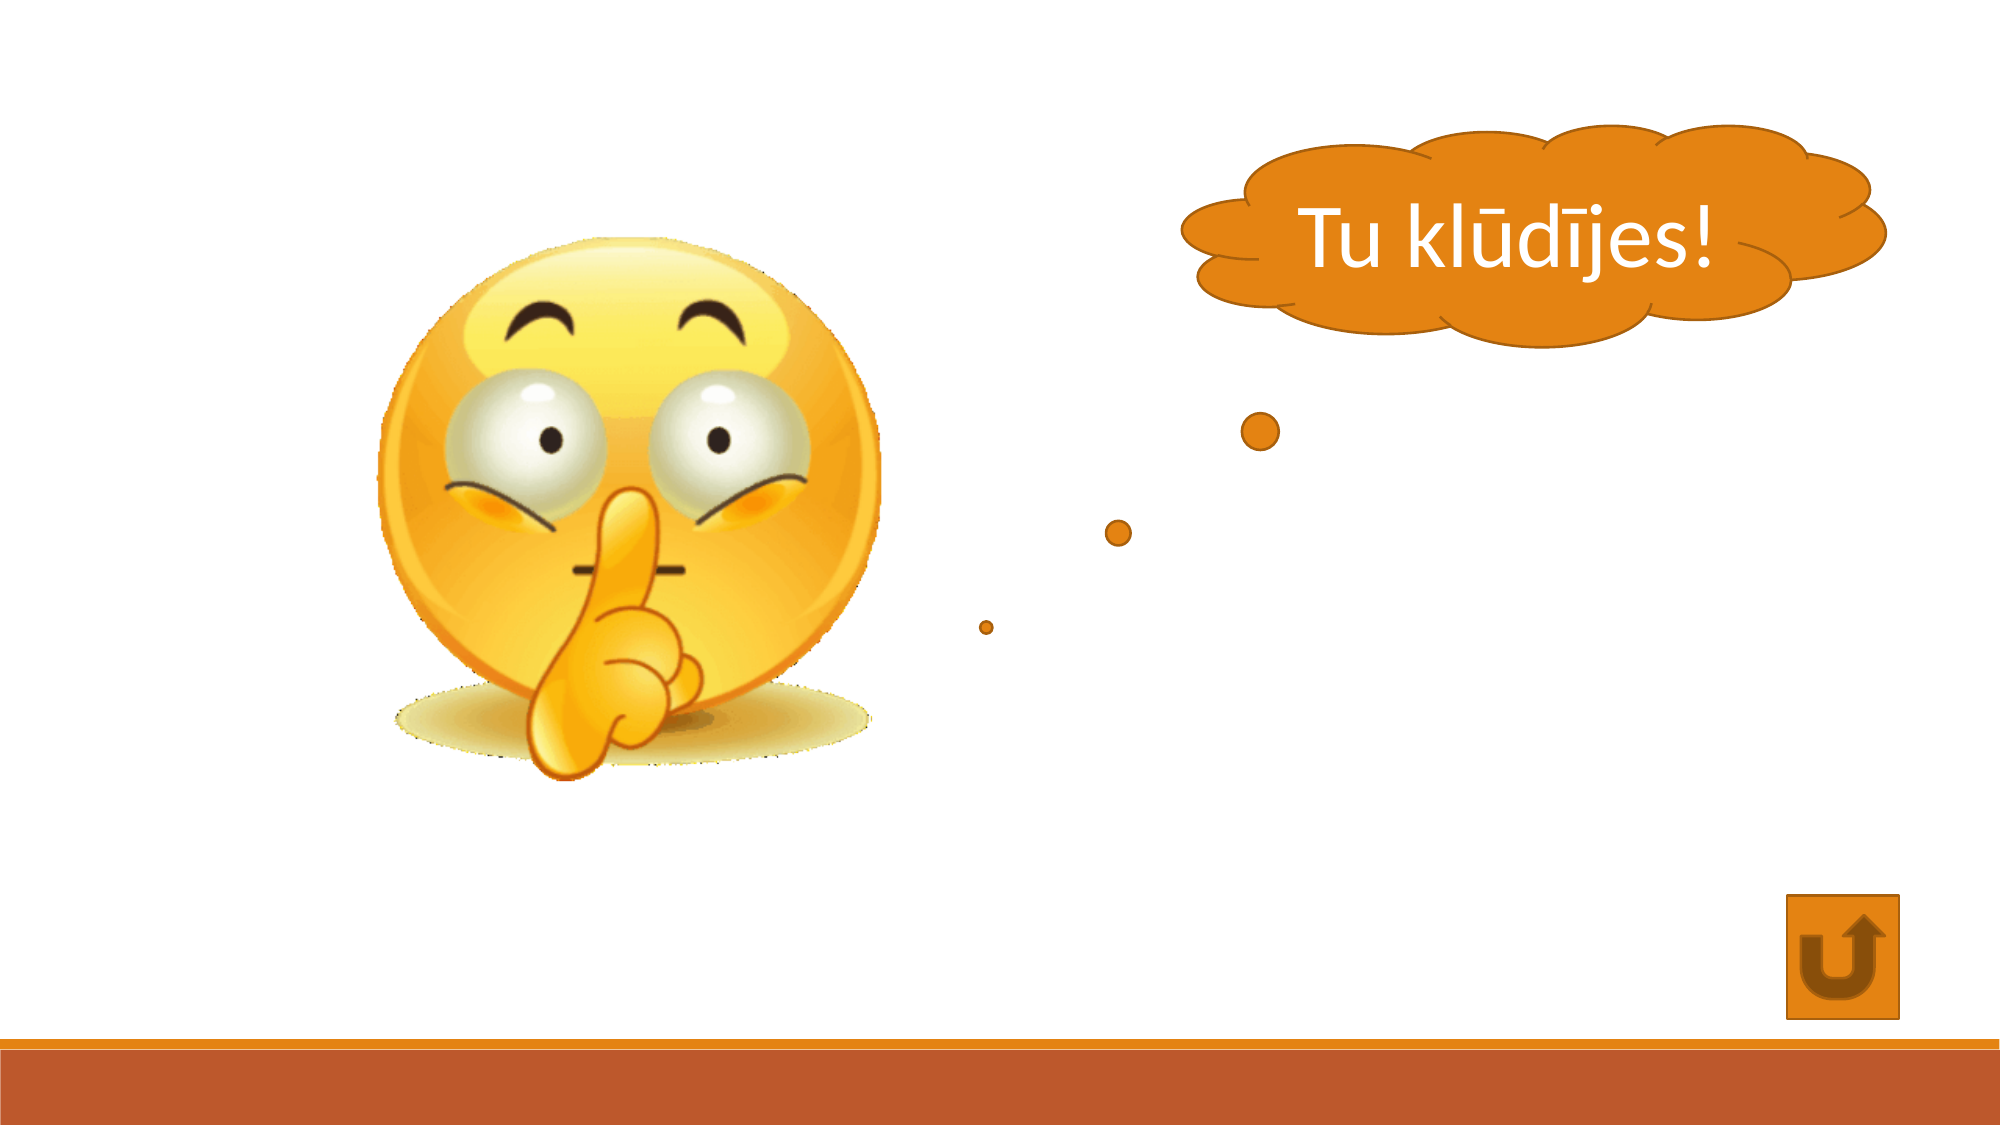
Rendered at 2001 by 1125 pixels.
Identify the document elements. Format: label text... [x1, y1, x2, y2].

text_box Tu klūdījes! [1240, 411, 1281, 452]
picture [277, 133, 982, 838]
text_box Tu klūdījes! [1180, 124, 1888, 349]
text_box Tu klūdījes! [1104, 519, 1132, 547]
text_box [1786, 894, 1900, 1020]
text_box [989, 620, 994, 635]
